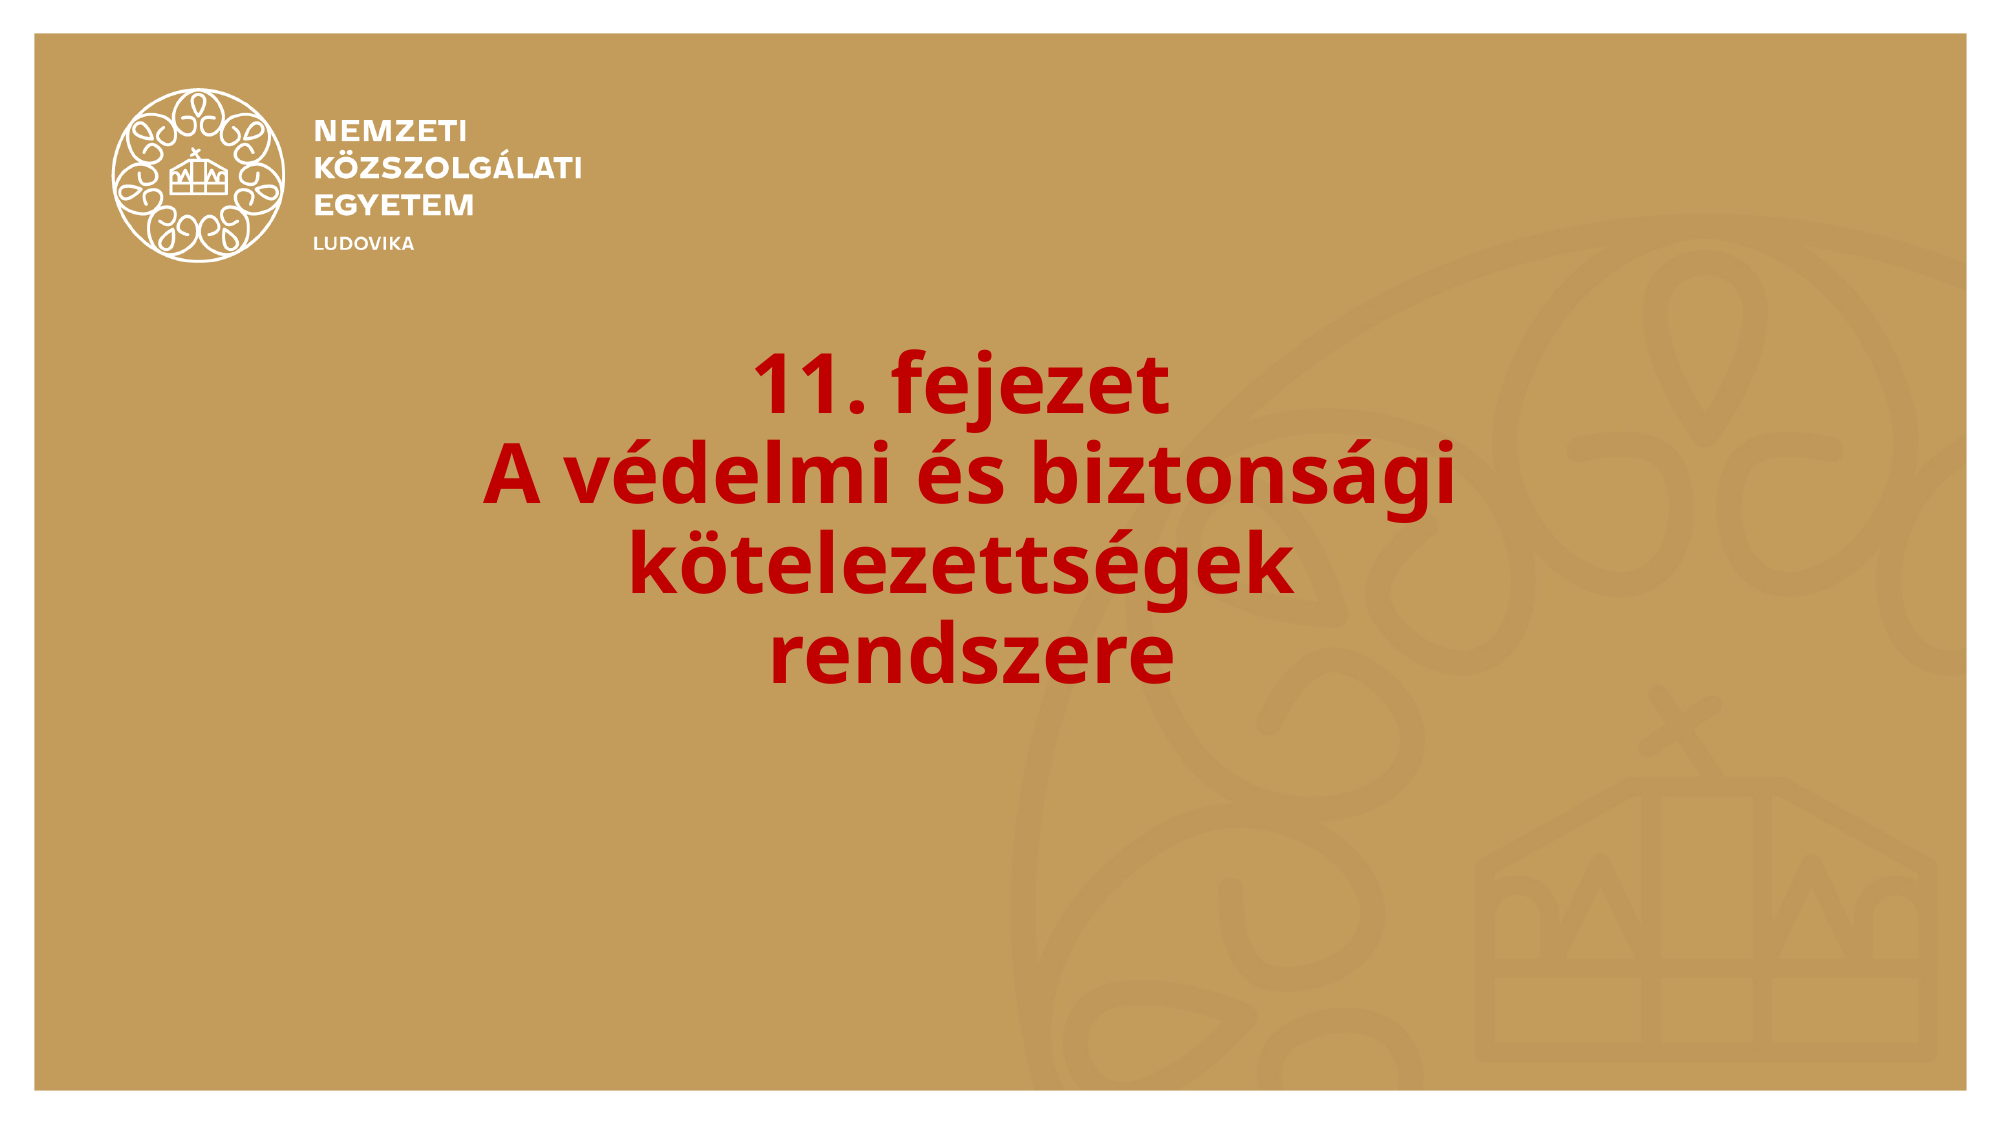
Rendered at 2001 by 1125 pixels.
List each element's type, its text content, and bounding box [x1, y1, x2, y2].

picture [0, 0, 2001, 1125]
title 11. fejezet A védelmi és biztonsági kötelezettségek rendszere [222, 314, 1723, 710]
